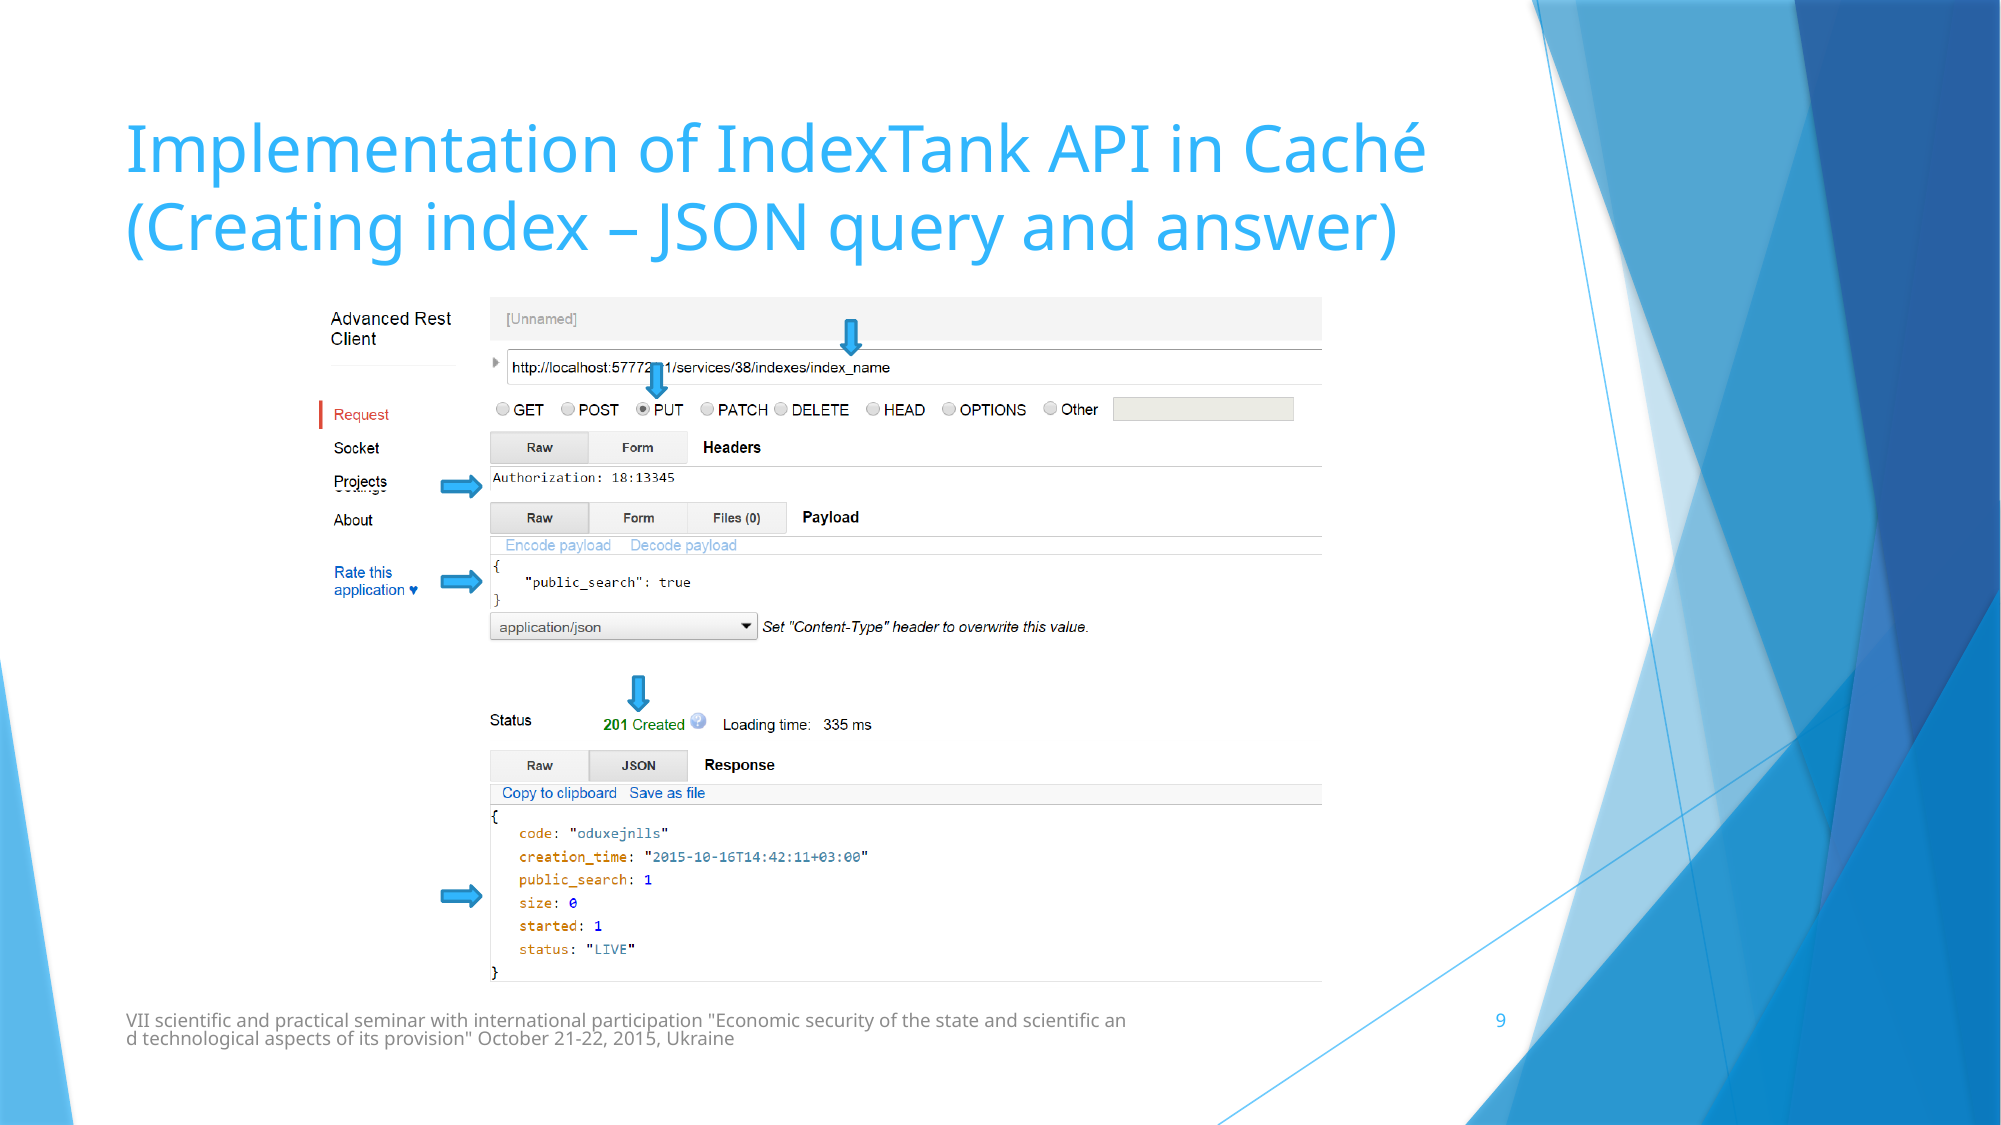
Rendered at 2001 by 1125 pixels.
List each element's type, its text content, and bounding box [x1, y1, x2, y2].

slide_number 9 [1409, 991, 1522, 1051]
footer VІI scientific and practical seminar with international participation "Economic security of the state and scientific and technological aspects of its provision" October 21-22, 2015, Ukraine [111, 991, 1145, 1051]
title Implementation of IndexTank API in Caché (Creating index – JSON query and answer) [111, 99, 1613, 321]
picture [319, 296, 1322, 988]
